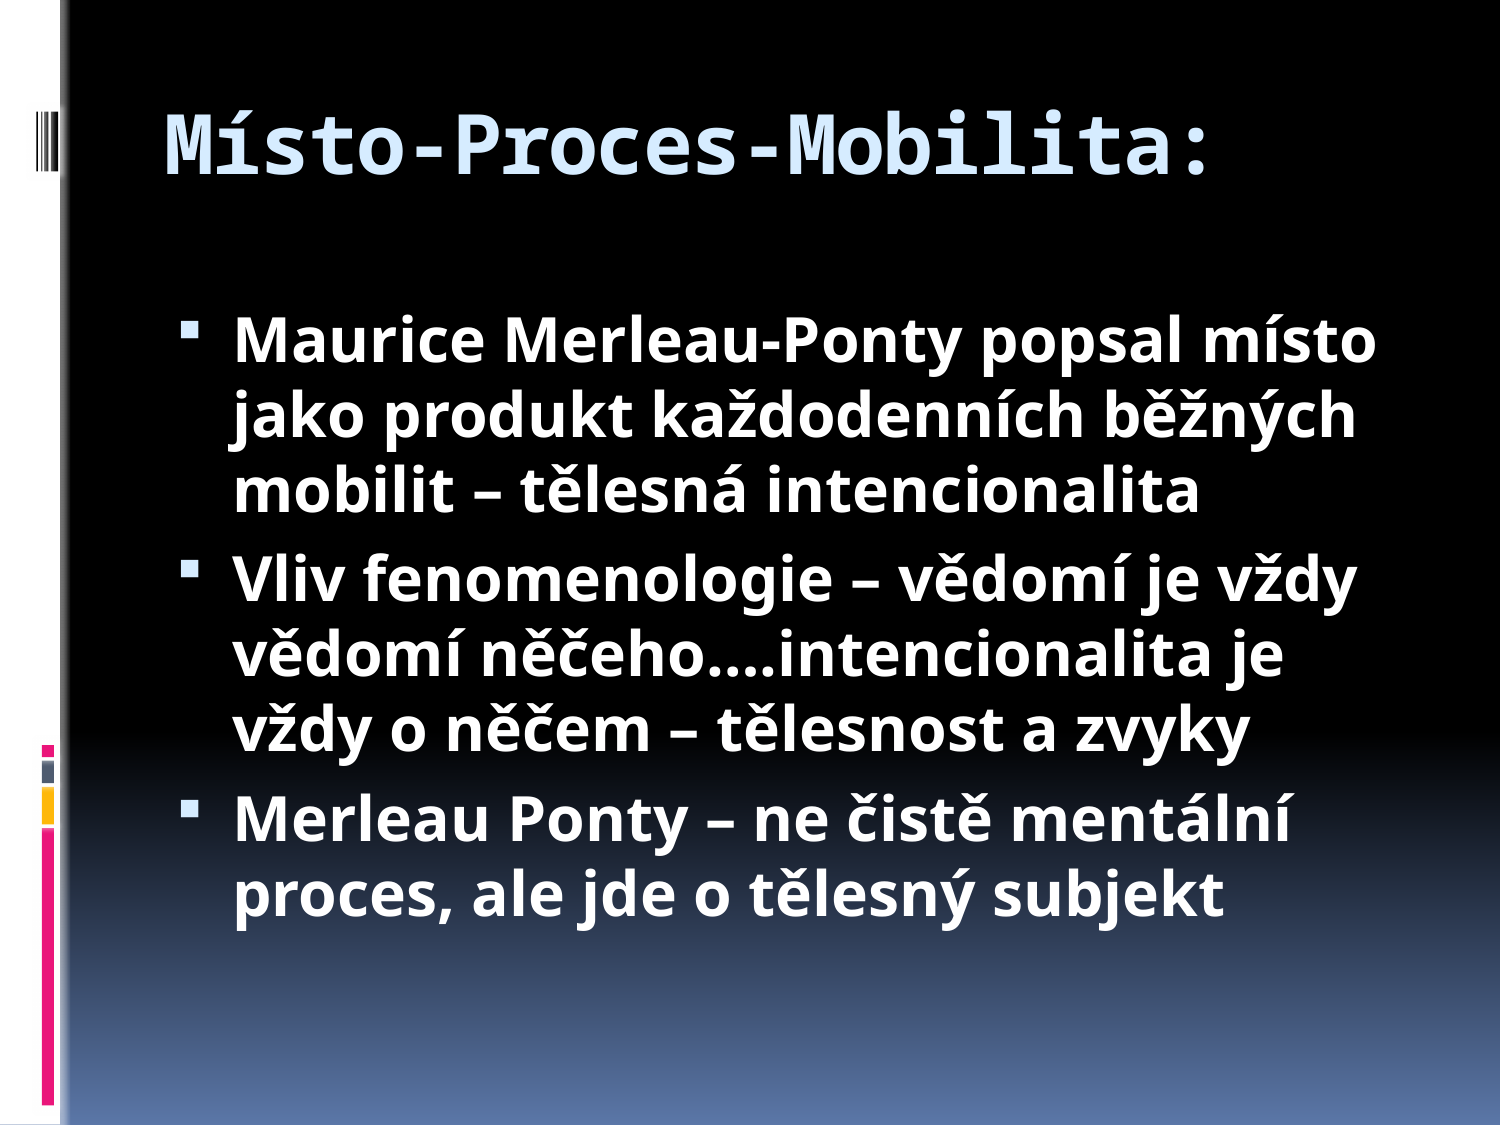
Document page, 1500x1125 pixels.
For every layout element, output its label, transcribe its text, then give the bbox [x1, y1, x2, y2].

list Maurice Merleau-Ponty popsal místo jako produkt každodenních běžných mobilit – tělesná intencionalita Vliv fenomenologie – vědomí je vždy vědomí něčeho….intencionalita je vždy o něčem – tělesnost a zvyky Merleau Ponty – ne čistě mentální proces, ale jde o tělesný subjekt [150, 292, 1425, 1043]
title Místo-Proces-Mobilita: [150, 83, 1425, 234]
